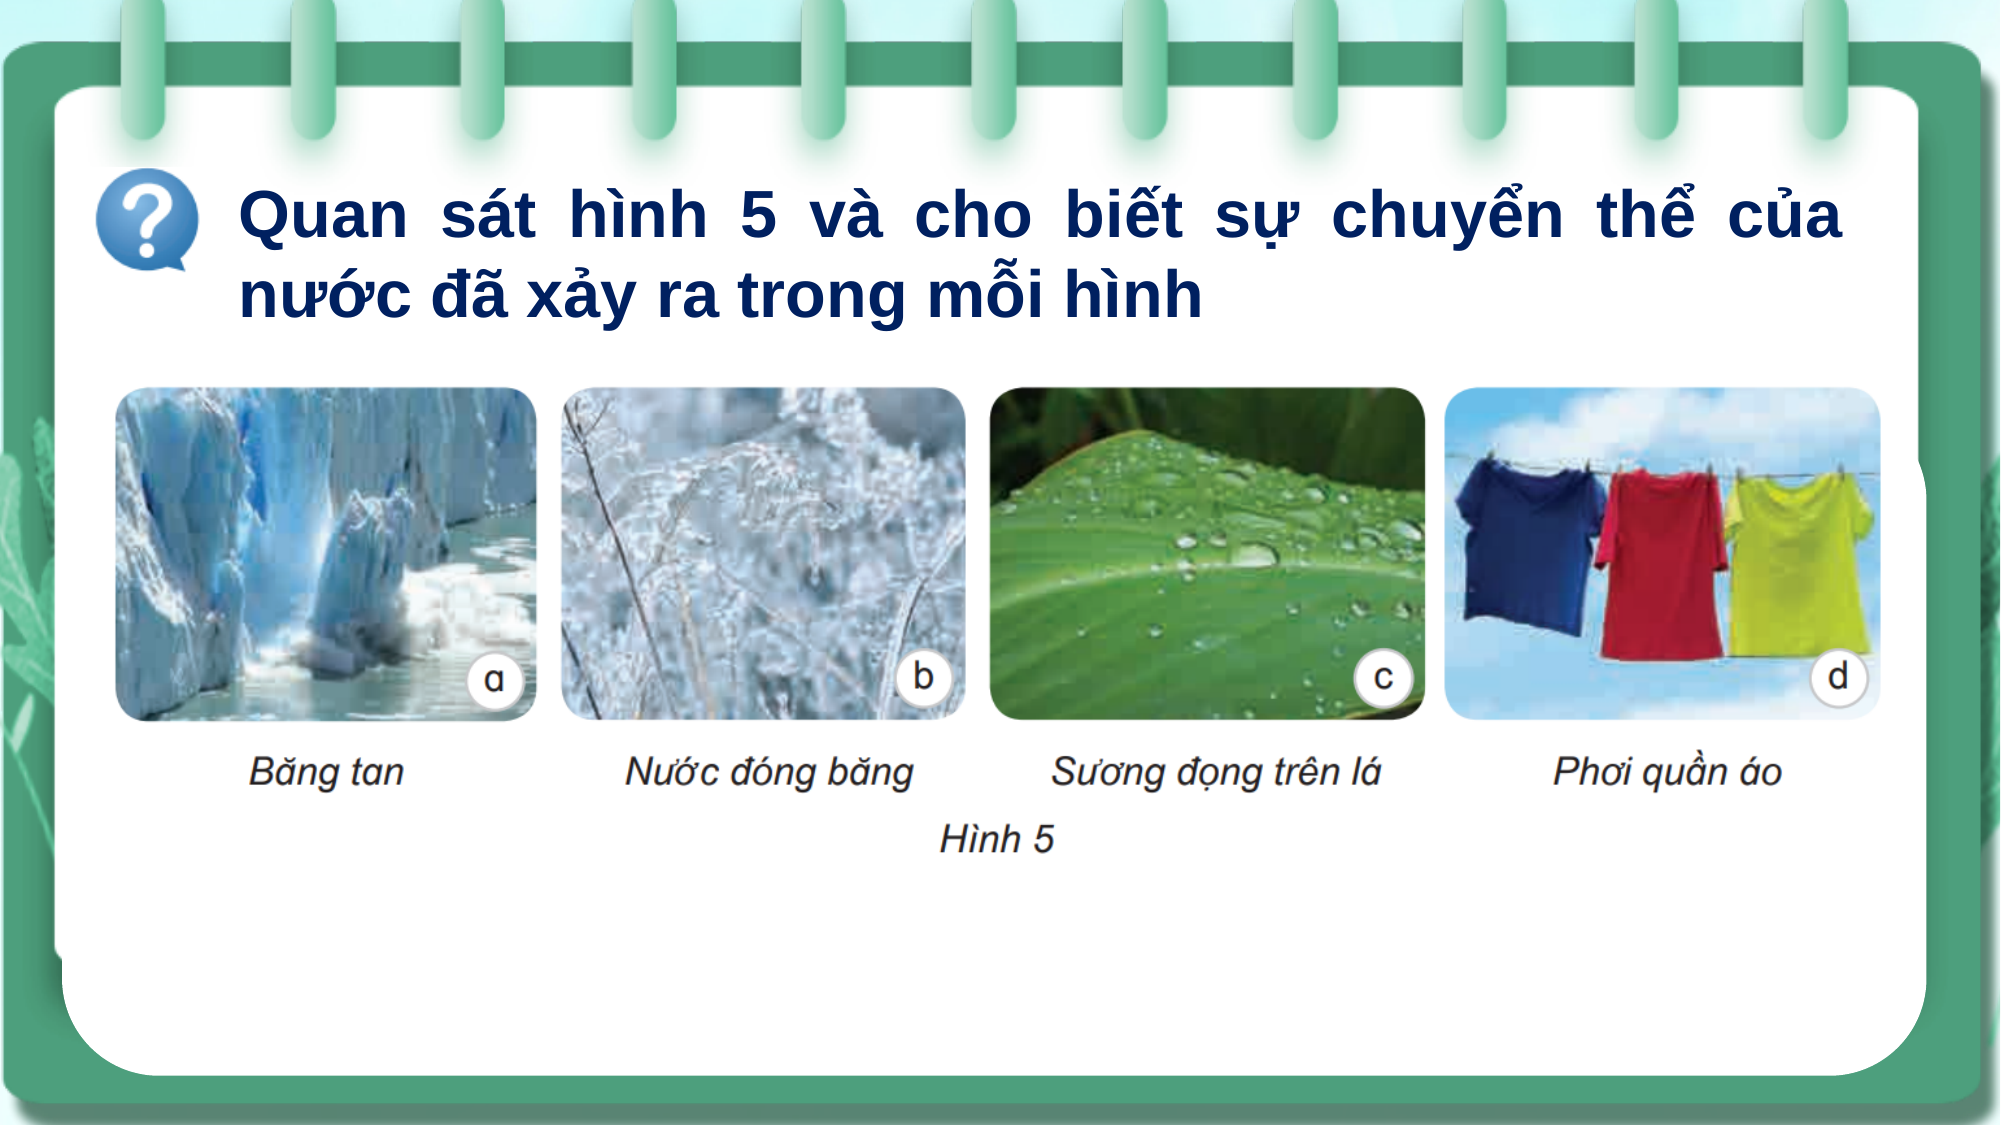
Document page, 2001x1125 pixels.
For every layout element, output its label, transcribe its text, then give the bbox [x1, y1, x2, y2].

picture [0, 0, 2001, 1125]
text_box Quan sát hình 5 và cho biết sự chuyển thể của nước đã xảy ra trong mỗi hình [224, 163, 1859, 339]
